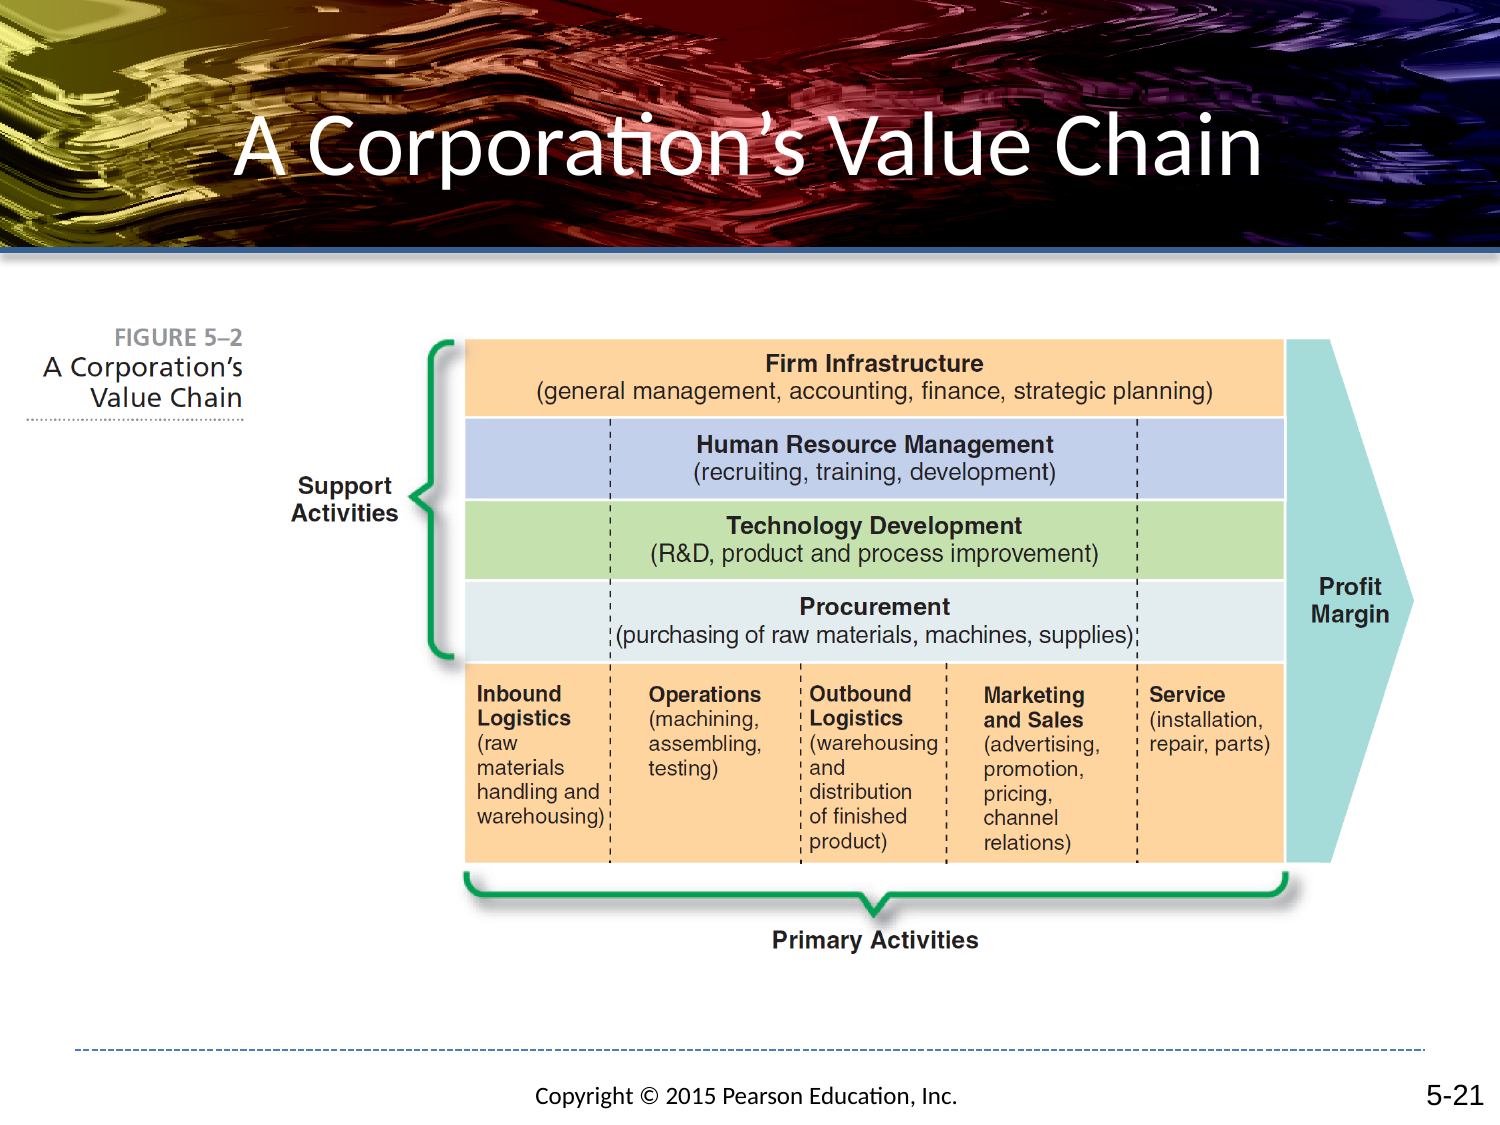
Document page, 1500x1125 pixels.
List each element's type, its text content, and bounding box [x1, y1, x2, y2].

title A Corporation’s Value Chain [75, 45, 1425, 233]
slide_number 5-21 [1149, 1064, 1500, 1125]
footer Copyright © 2015 Pearson Education, Inc. [506, 1065, 994, 1125]
picture [24, 287, 1427, 963]
picture [0, 0, 1500, 247]
